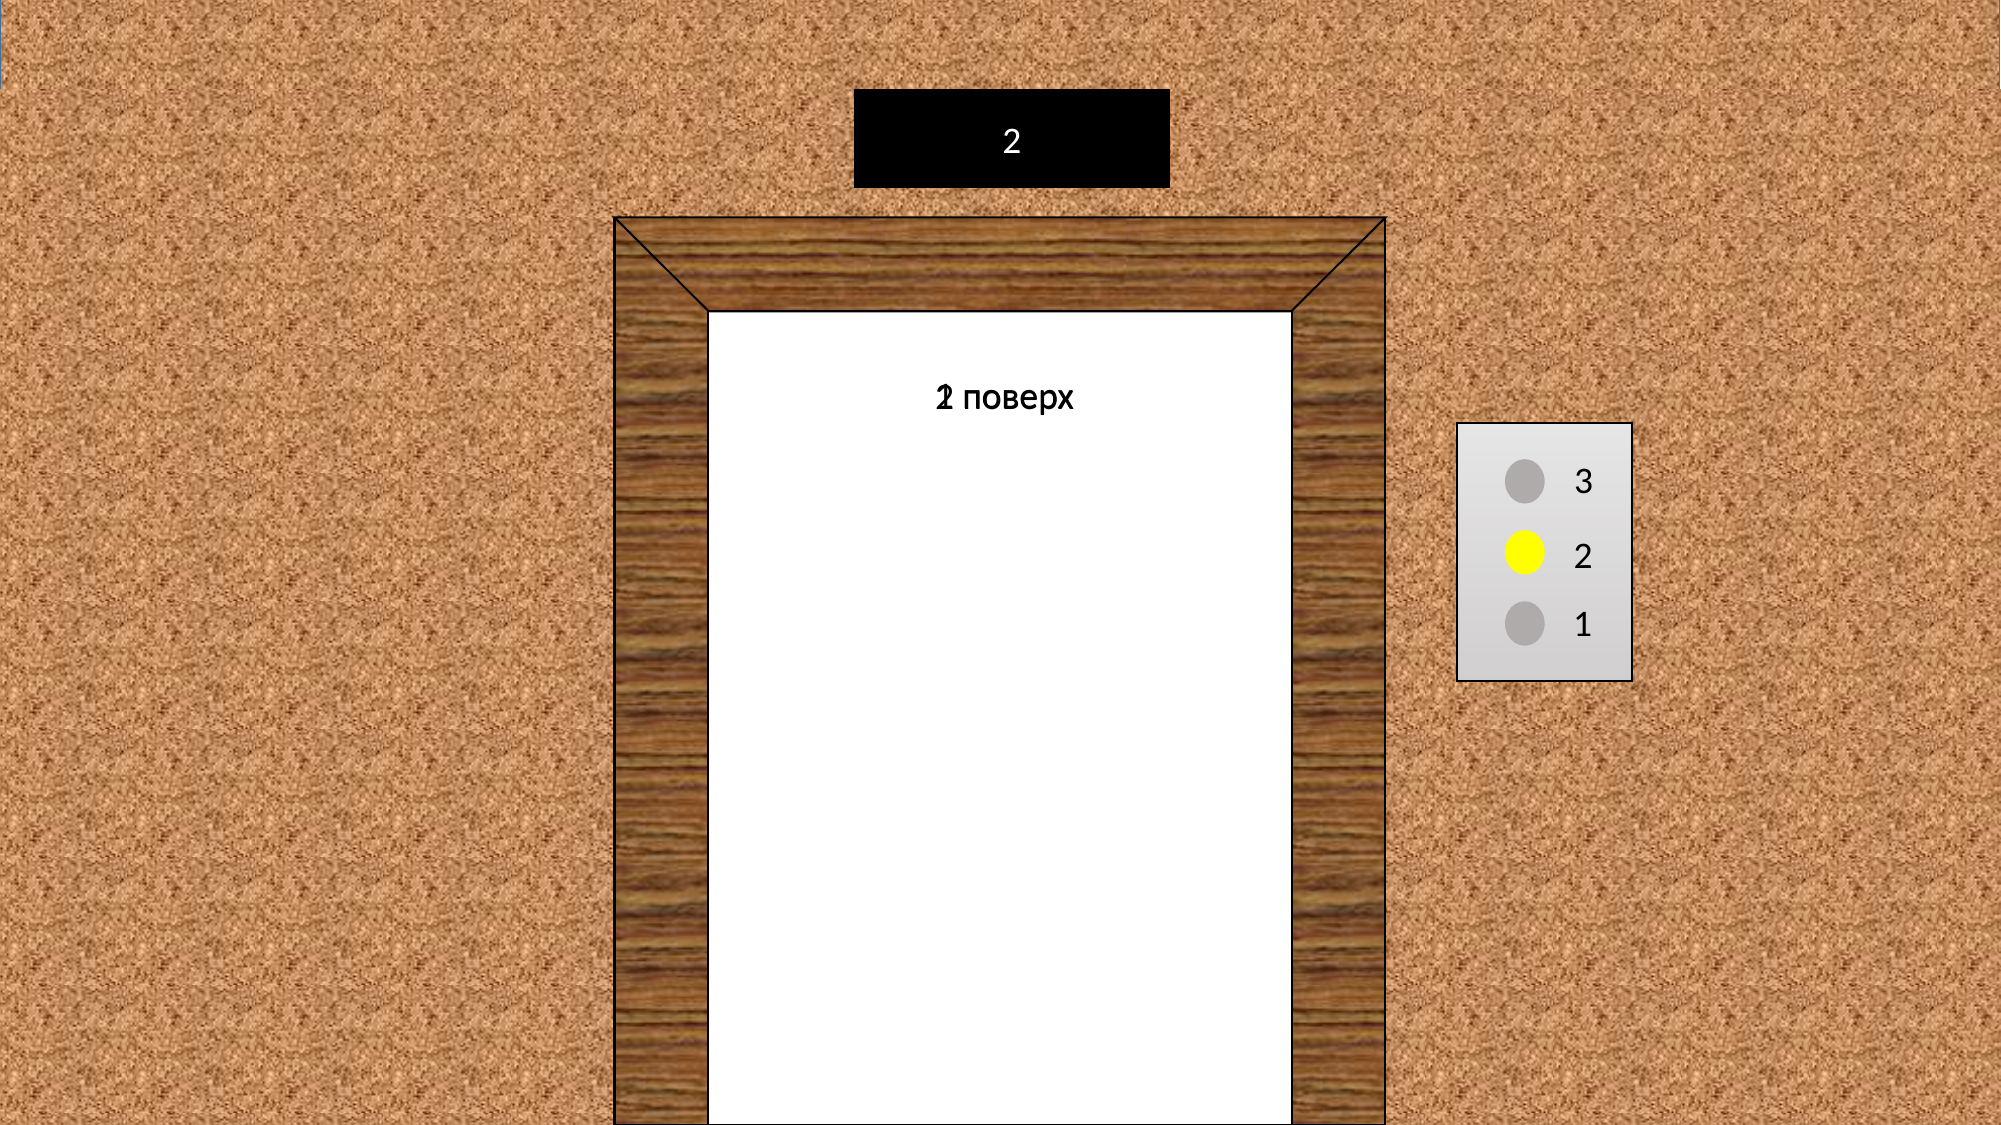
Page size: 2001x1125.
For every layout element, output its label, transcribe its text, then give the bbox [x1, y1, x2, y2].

text_box 2 [854, 89, 1170, 188]
text_box 2 [1558, 523, 1606, 584]
text_box [1503, 458, 1546, 505]
text_box [1456, 422, 1633, 682]
text_box 2 поверх [882, 364, 1127, 425]
text_box 1 [1558, 592, 1605, 652]
text_box 3 [1559, 448, 1606, 509]
text_box [1503, 529, 1546, 576]
text_box [613, 219, 709, 1125]
text_box [1291, 220, 1386, 1125]
text_box [709, 313, 1291, 1125]
text_box [0, 0, 2000, 216]
text_box [0, 89, 709, 1125]
text_box [612, 216, 1388, 313]
text_box [1297, 89, 2000, 1125]
text_box [1503, 600, 1546, 647]
